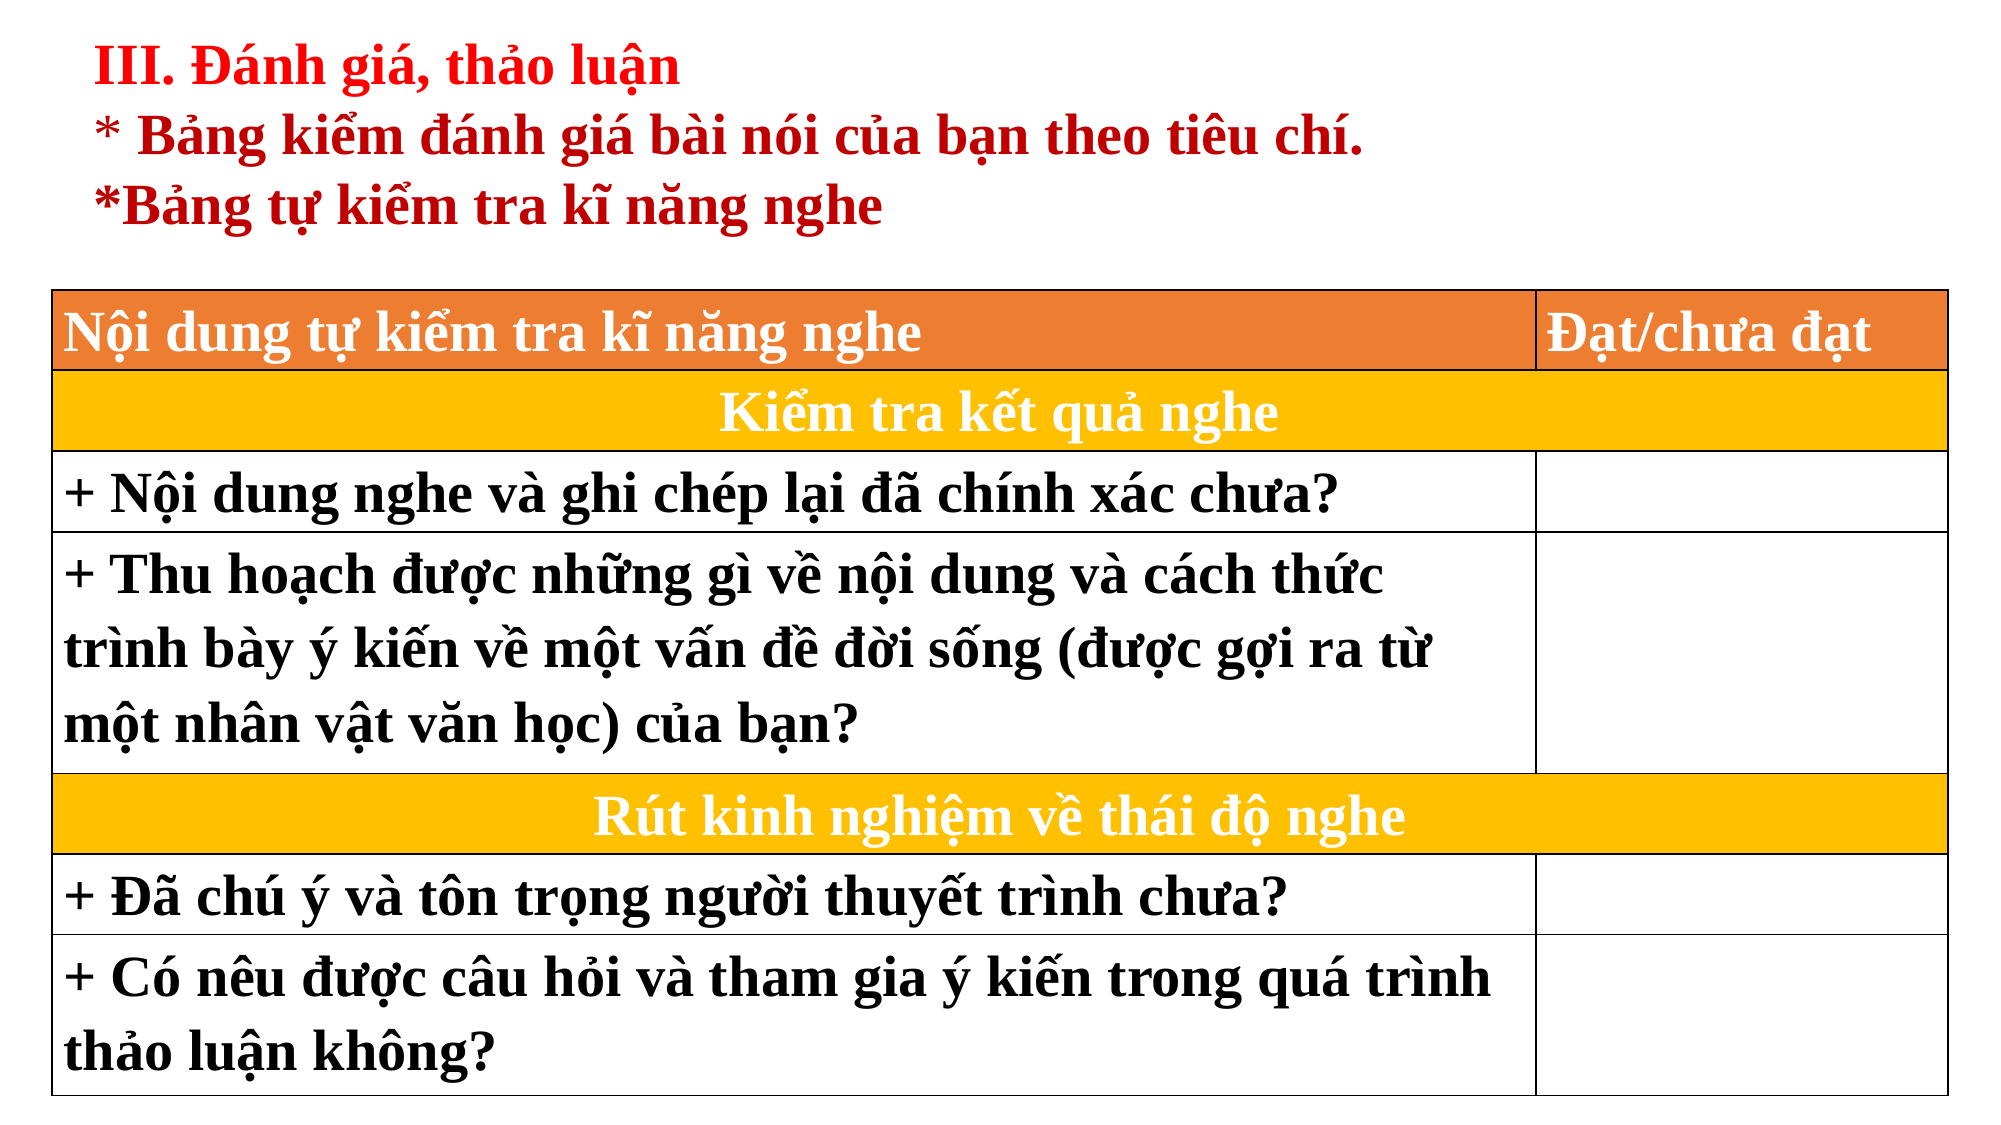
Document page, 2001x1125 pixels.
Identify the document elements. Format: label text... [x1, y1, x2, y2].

table_cell Kiểm tra kết quả nghe [53, 371, 1947, 450]
table_cell [1537, 533, 1947, 773]
table_header Nội dung tự kiểm tra kĩ năng nghe [53, 291, 1535, 369]
table_cell + Có nêu được câu hỏi và tham gia ý kiến trong quá trình thảo luận không? [53, 935, 1535, 1095]
table_cell + Thu hoạch được những gì về nội dung và cách thức trình bày ý kiến về một vấn đề đời sống (được gợi ra từ một nhân vật văn học) của bạn? [53, 533, 1535, 773]
table_cell + Đã chú ý và tôn trọng người thuyết trình chưa? [53, 855, 1535, 934]
text_box III. Đánh giá, thảo luận * Bảng kiểm đánh giá bài nói của bạn theo tiêu chí. *Bảng tự kiểm tra kĩ năng nghe [78, 18, 1380, 244]
table_cell [1537, 855, 1947, 934]
table_cell Rút kinh nghiệm về thái độ nghe [53, 774, 1947, 853]
table_header Đạt/chưa đạt [1537, 291, 1947, 369]
table_cell + Nội dung nghe và ghi chép lại đã chính xác chưa? [53, 452, 1535, 531]
table_cell [1537, 935, 1947, 1095]
table_cell [1537, 452, 1947, 531]
